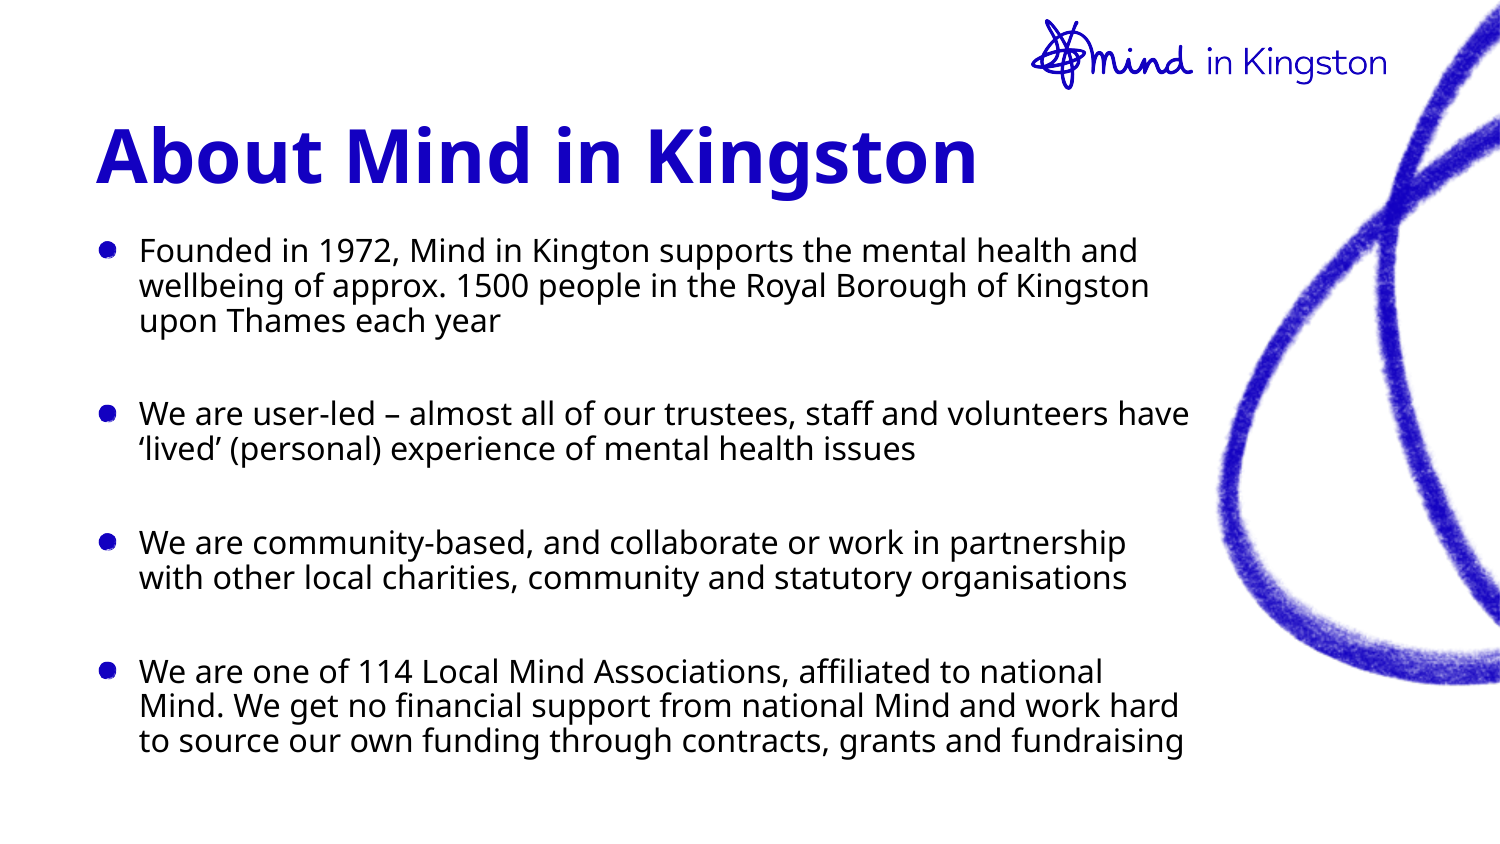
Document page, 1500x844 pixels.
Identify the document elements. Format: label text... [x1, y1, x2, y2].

picture [97, 401, 131, 426]
picture [97, 530, 131, 554]
list Founded in 1972, Mind in Kington supports the mental health and wellbeing of approx. 1500 people in the Royal Borough of Kingston upon Thames each year We are user-led – almost all of our trustees, staff and volunteers have ‘lived’ (personal) experience of mental health issues We are community-based, and collaborate or work in partnership with other local charities, community and statutory organisations We are one of 114 Local Mind Associations, affiliated to national Mind. We get no financial support from national Mind and work hard to source our own funding through contracts, grants and fundraising [81, 227, 1213, 774]
title About Mind in Kingston [81, 19, 1146, 208]
picture [97, 658, 131, 683]
picture [97, 238, 131, 262]
picture [1031, 0, 1500, 747]
